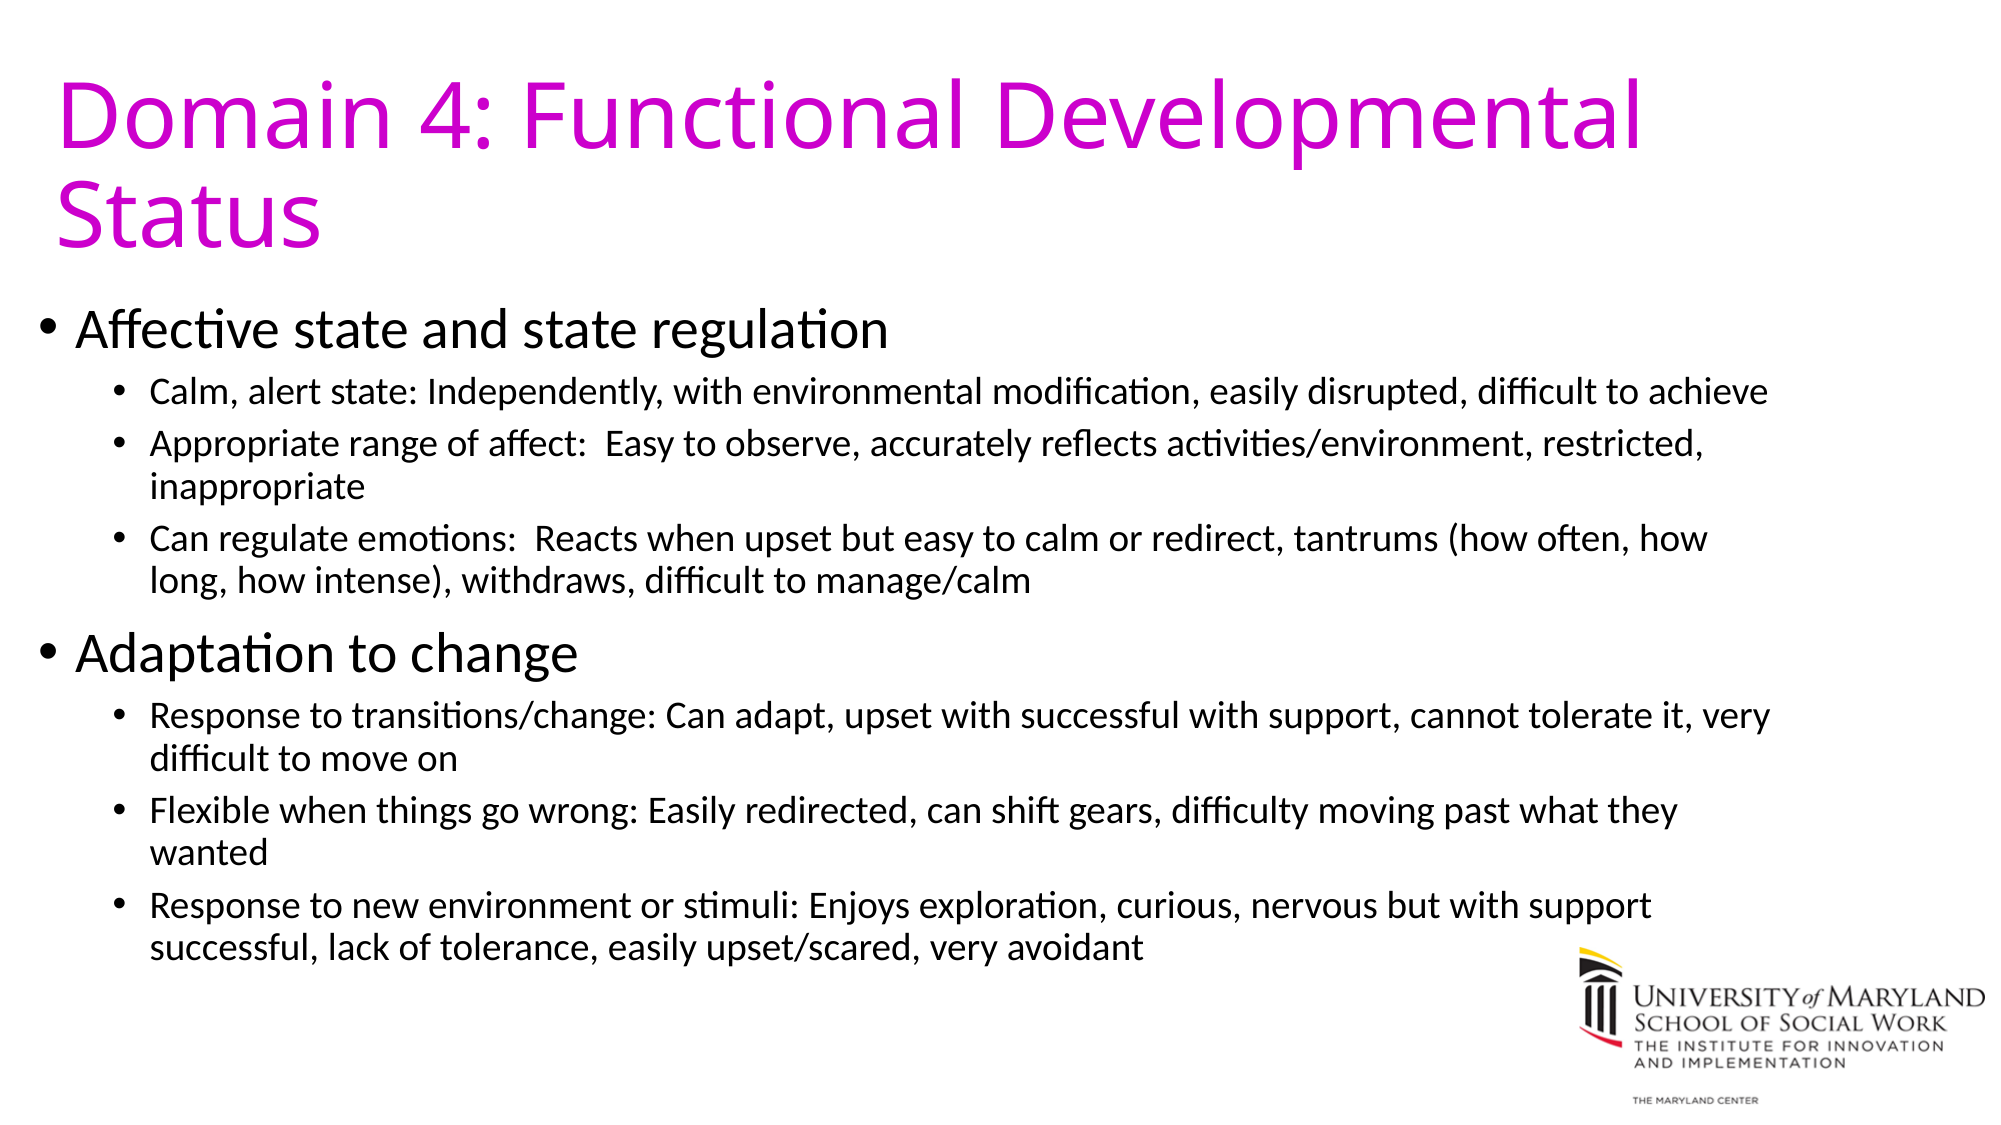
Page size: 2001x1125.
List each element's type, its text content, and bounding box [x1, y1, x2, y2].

title Domain 4: Functional Developmental Status [40, 59, 1863, 278]
picture [1579, 947, 1985, 1124]
list Affective state and state regulation Calm, alert state: Independently, with environmental modification, easily disrupted, difficult to achieve Appropriate range of affect: Easy to observe, accurately reflects activities/environment, restricted, inappropriate Can regulate emotions: Reacts when upset but easy to calm or redirect, tantrums (how often, how long, how intense), withdraws, difficult to manage/calm Adaptation to change Response to transitions/change: Can adapt, upset with successful with support, cannot tolerate it, very difficult to move on Flexible when things go wrong: Easily redirected, can shift gears, difficulty moving past what they wanted Response to new environment or stimuli: Enjoys exploration, curious, nervous but with support successful, lack of tolerance, easily upset/scared, very avoidant [23, 290, 1796, 1012]
